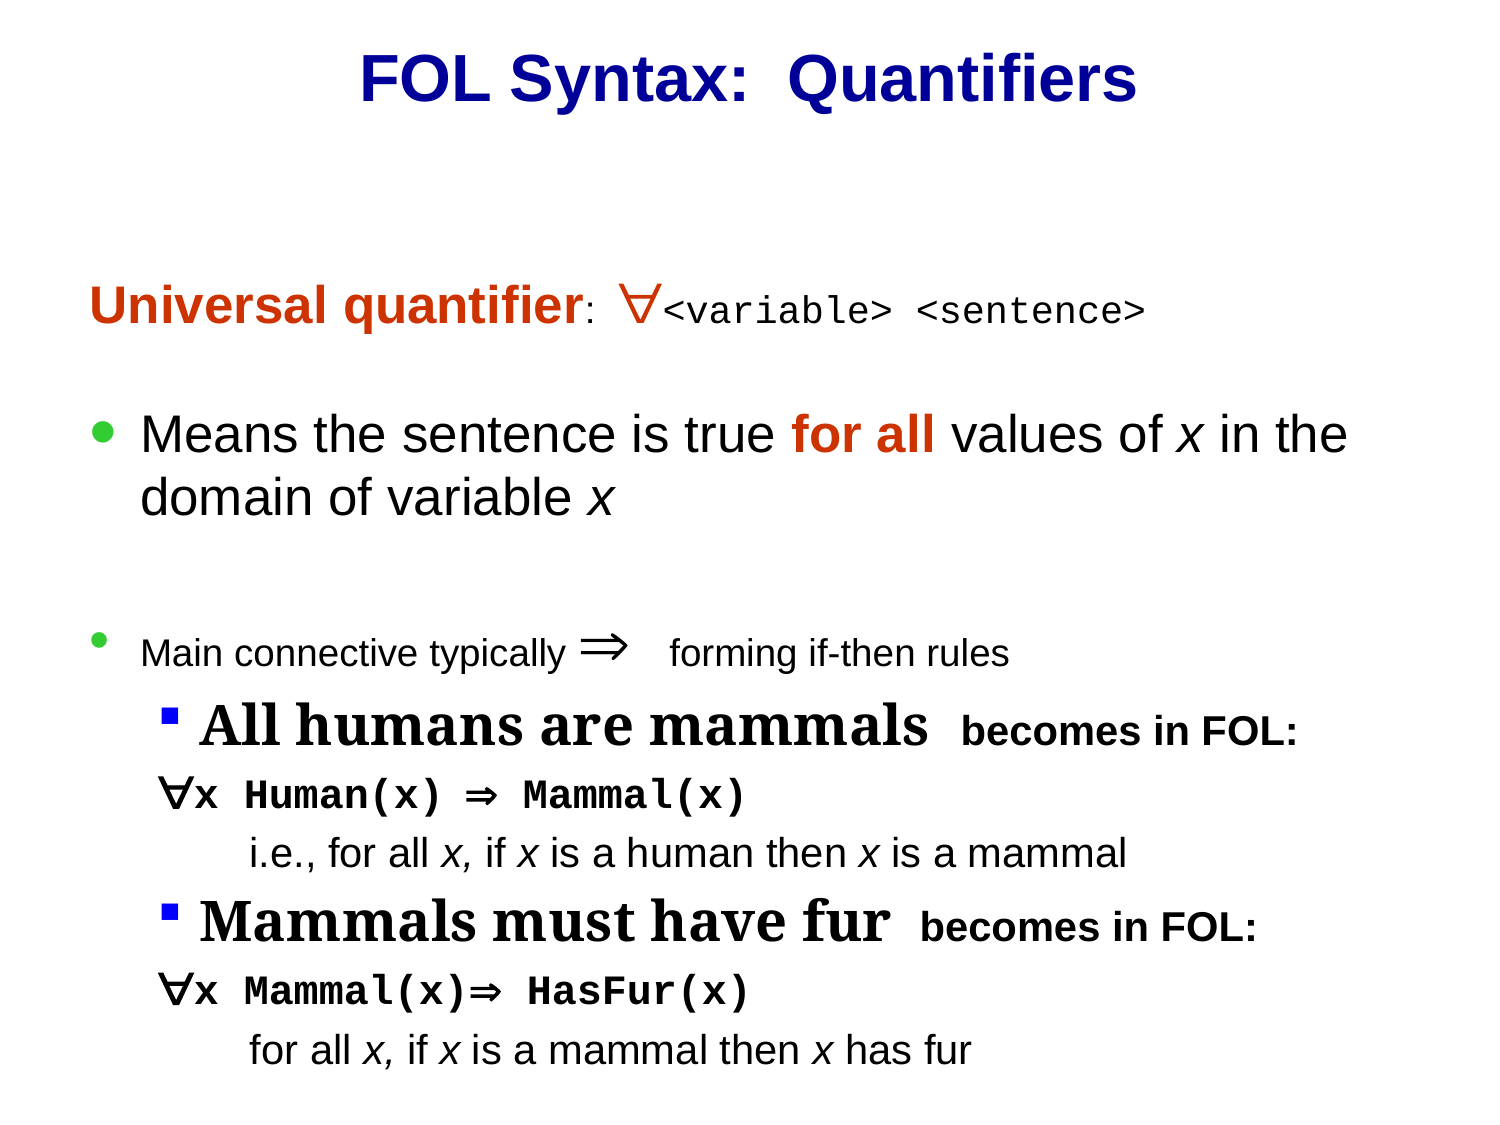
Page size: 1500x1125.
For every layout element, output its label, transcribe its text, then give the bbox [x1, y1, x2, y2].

title FOL Syntax: Quantifiers [112, 24, 1387, 125]
list Universal quantifier: ∀<variable> <sentence> Means the sentence is true for all values of x in the domain of variable x Main connective typically ⇒ forming if-then rules All humans are mammals becomes in FOL: ∀x Human(x) ⇒ Mammal(x) i.e., for all x, if x is a human then x is a mammal Mammals must have fur becomes in FOL: ∀x Mammal(x)⇒ HasFur(x) for all x, if x is a mammal then x has fur [75, 262, 1488, 1088]
